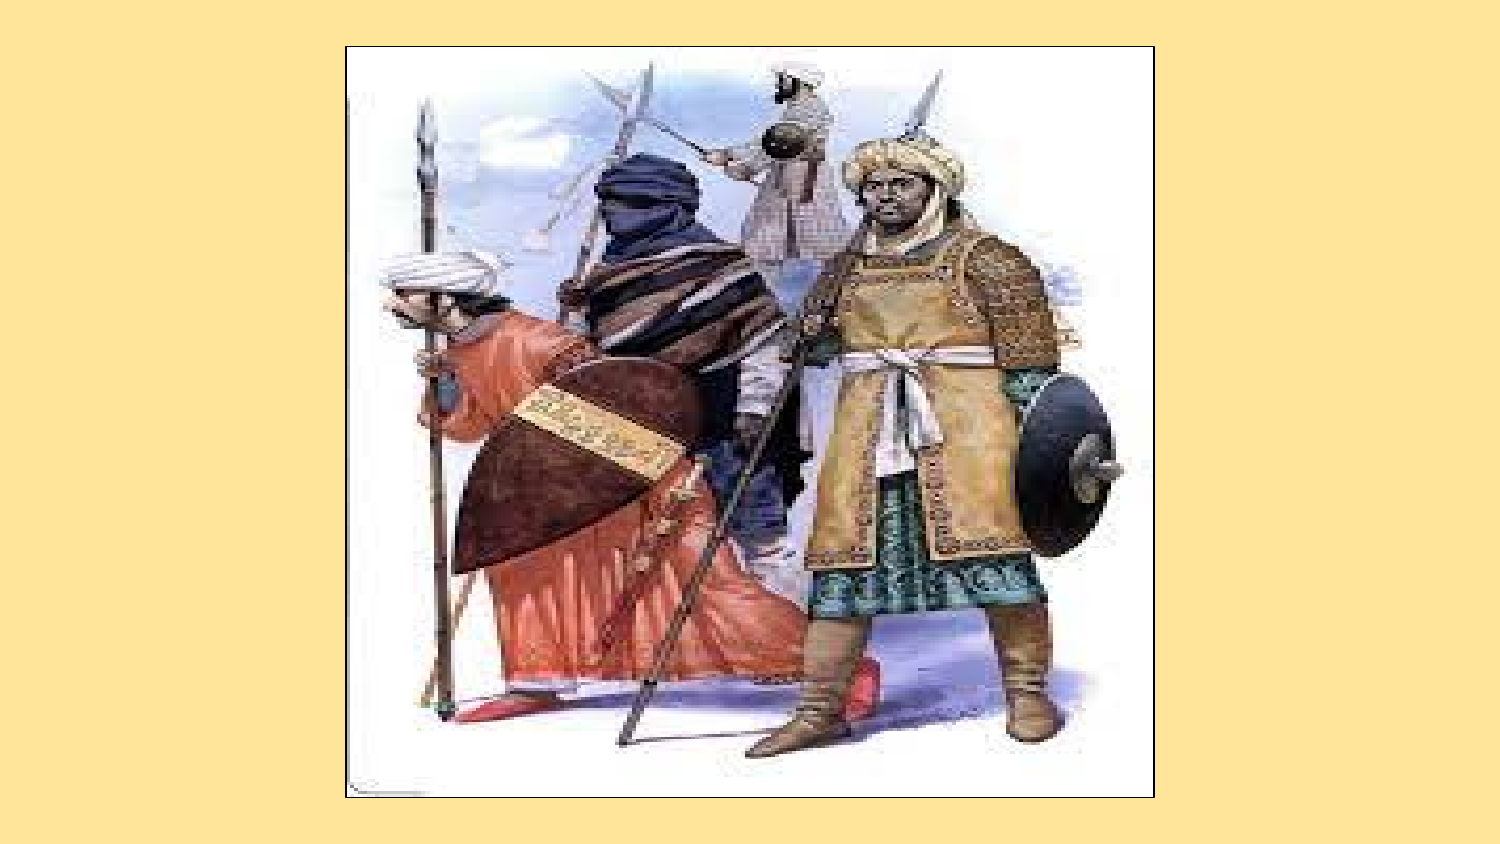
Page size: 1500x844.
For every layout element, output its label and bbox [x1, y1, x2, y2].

picture [346, 46, 1154, 797]
